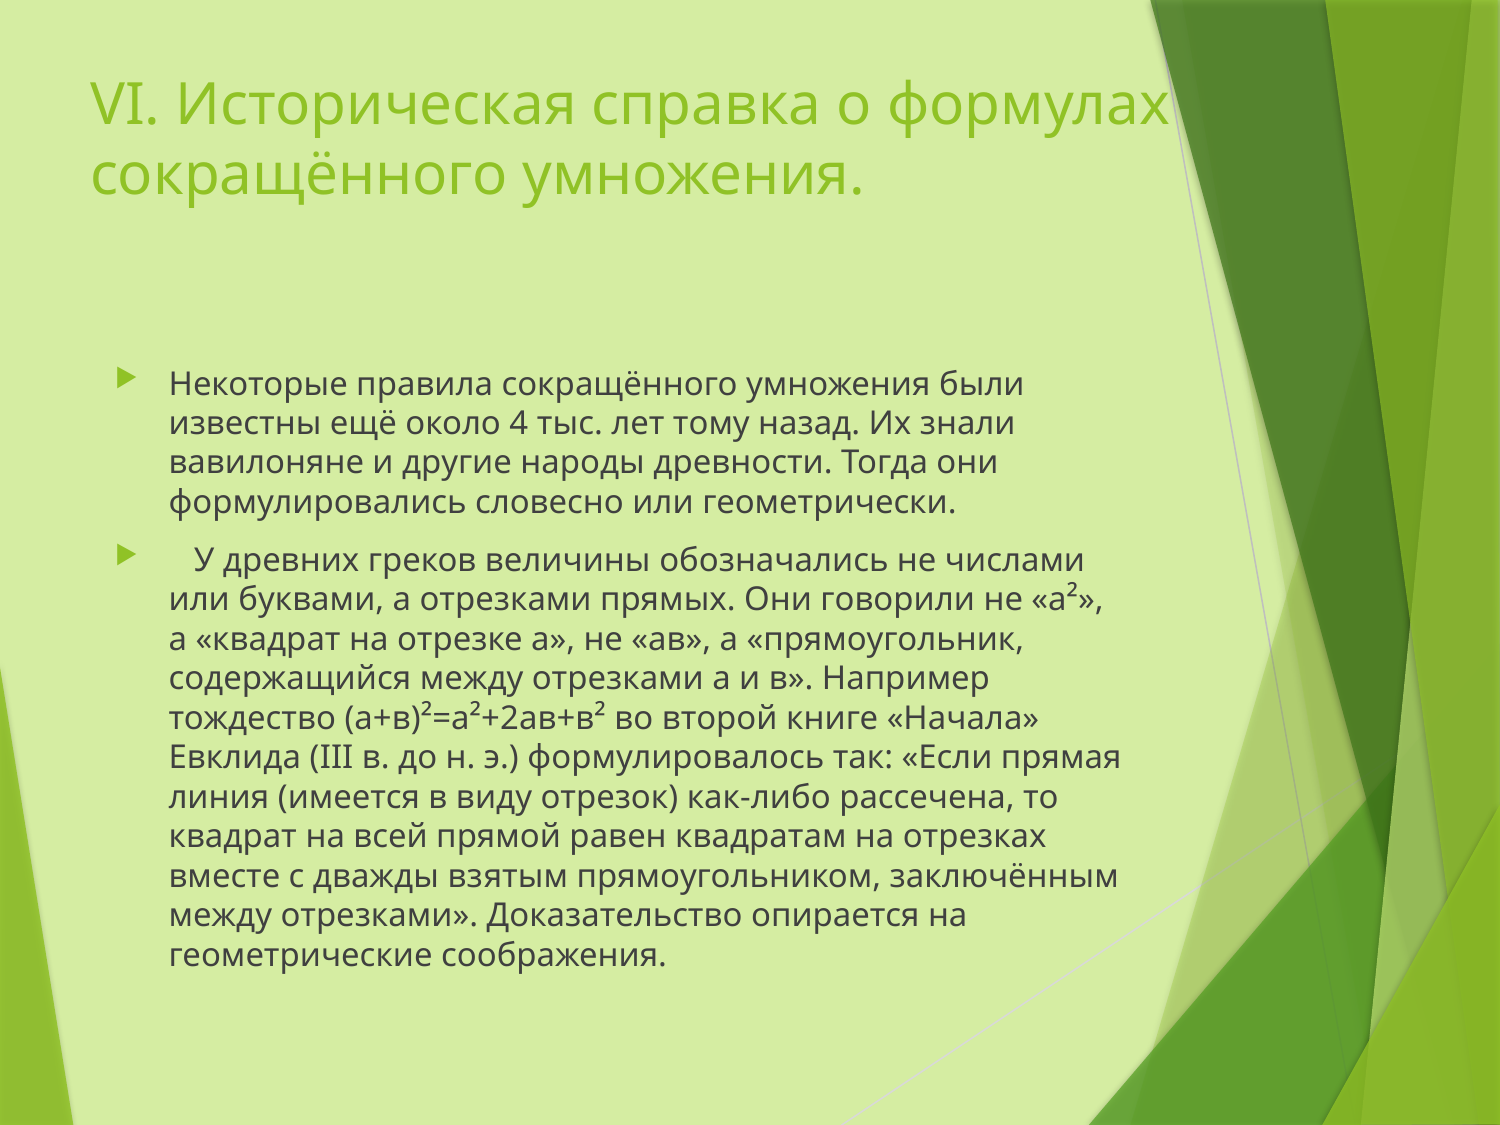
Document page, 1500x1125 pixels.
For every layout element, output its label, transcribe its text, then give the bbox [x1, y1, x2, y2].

list Некоторые правила сокращённого умножения были известны ещё около 4 тыс. лет тому назад. Их знали вавилоняне и другие народы древности. Тогда они формулировались словесно или геометрически. У древних греков величины обозначались не числами или буквами, а отрезками прямых. Они говорили не «а²», а «квадрат на отрезке а», не «ав», а «прямоугольник, содержащийся между отрезками а и в». Например тождество (а+в)²=а²+2ав+в² во второй книге «Начала» Евклида (III в. до н. э.) формулировалось так: «Если прямая линия (имеется в виду отрезок) как-либо рассечена, то квадрат на всей прямой равен квадратам на отрезках вместе с дважды взятым прямоугольником, заключённым между отрезками». Доказательство опирается на геометрические соображения. [99, 354, 1142, 992]
title VI. Историческая справка о формулах сокращённого умножения. [75, 58, 1425, 223]
